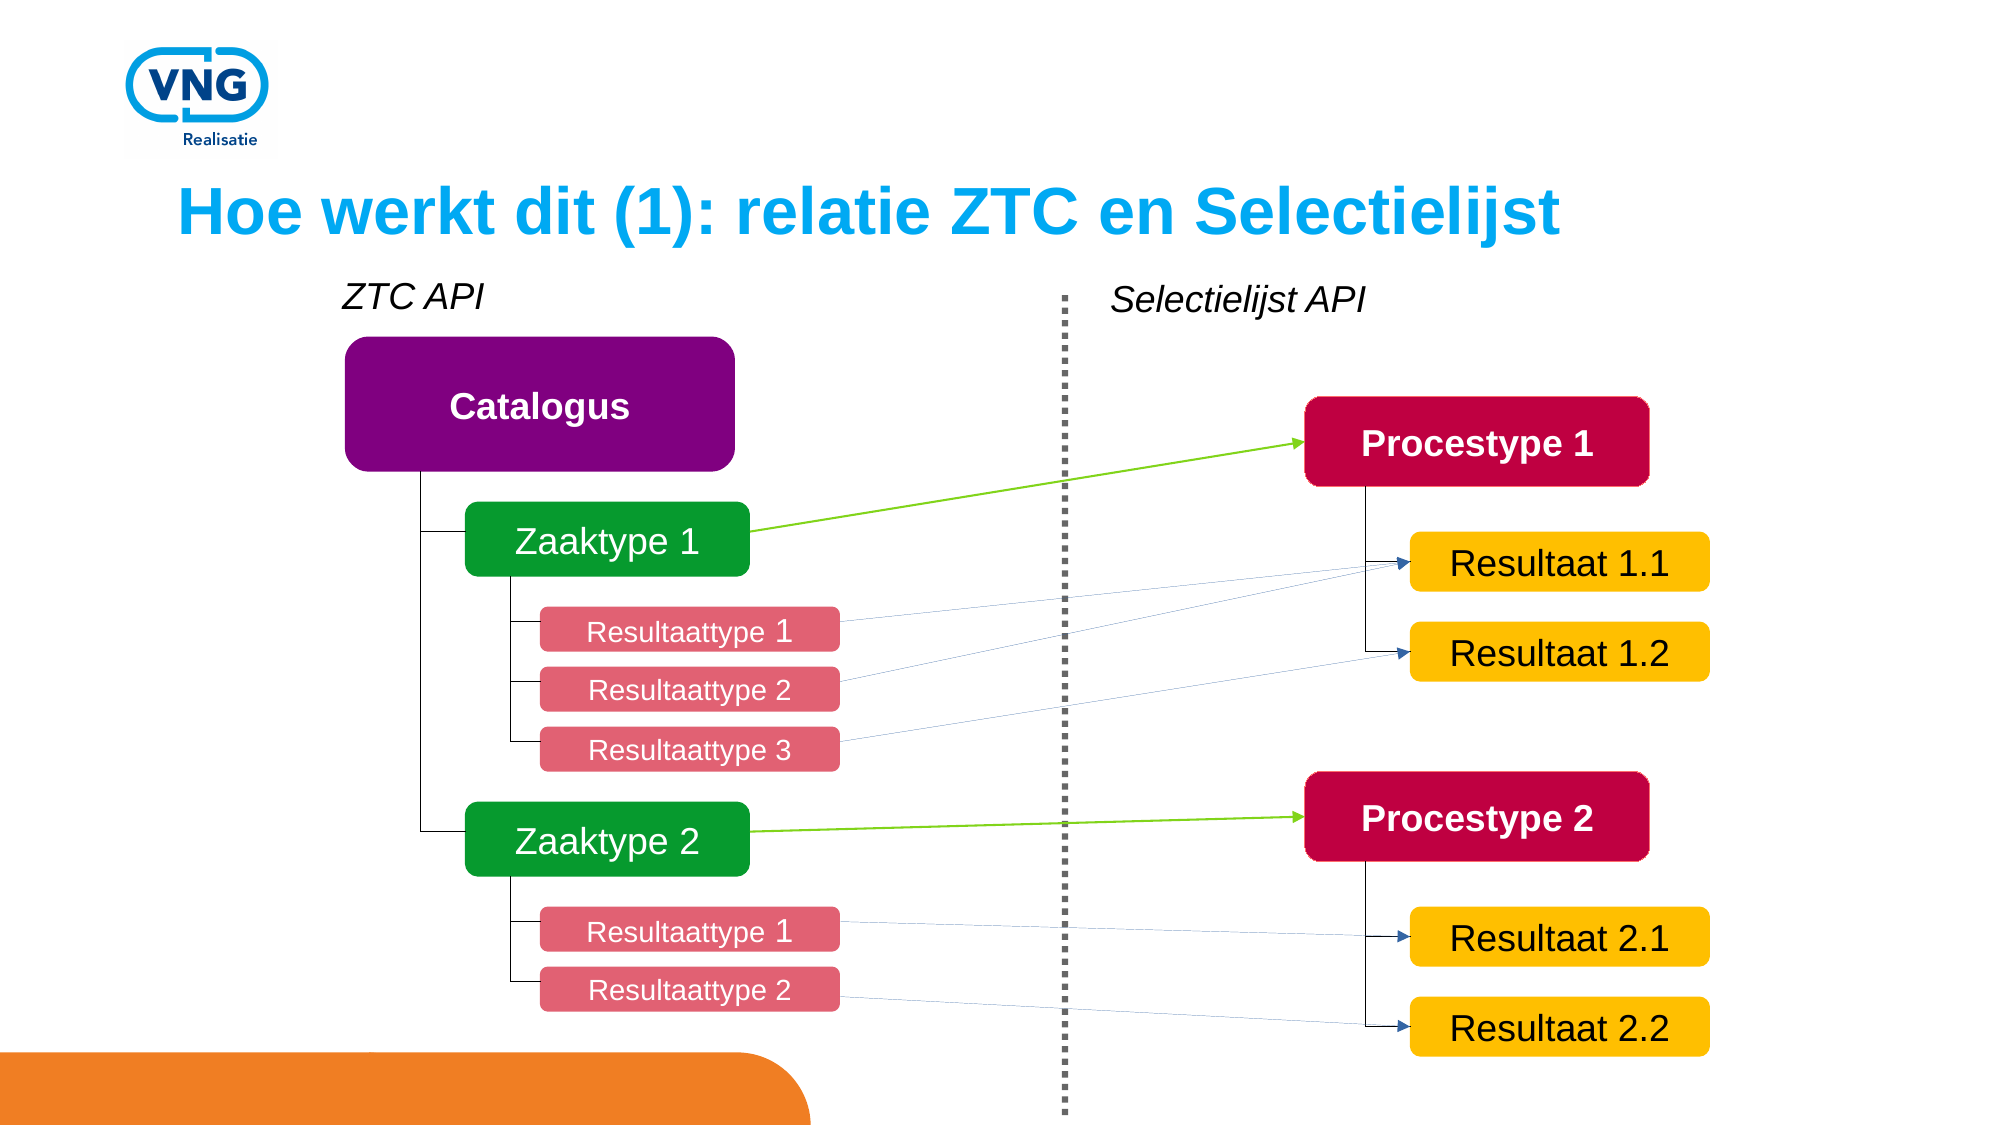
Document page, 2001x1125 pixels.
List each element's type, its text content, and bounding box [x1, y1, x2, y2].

text_box [749, 810, 1306, 832]
text_box [839, 558, 1411, 682]
text_box Procestype 1 [1304, 396, 1650, 487]
text_box Resultaattype 1 [539, 606, 840, 652]
text_box Resultaattype 2 [539, 666, 840, 712]
text_box Resultaattype 3 [539, 726, 840, 772]
text_box [749, 437, 1306, 532]
text_box [839, 996, 1411, 1033]
text_box Hoe werkt dit (1): relatie ZTC en Selectielijst [177, 177, 1823, 295]
text_box Zaaktype 1 [464, 501, 750, 577]
text_box Procestype 2 [1304, 771, 1650, 862]
text_box Resultaat 1.1 [1409, 531, 1710, 592]
text_box Resultaattype 1 [539, 906, 840, 952]
text_box Resultaat 2.2 [1409, 996, 1710, 1057]
text_box Resultaat 1.2 [1409, 621, 1710, 682]
text_box ZTC API [327, 264, 525, 325]
text_box Zaaktype 2 [464, 801, 750, 877]
text_box Resultaat 2.1 [1409, 906, 1710, 967]
text_box [839, 647, 1411, 742]
text_box [839, 921, 1411, 943]
picture [124, 40, 278, 159]
text_box Selectielijst API [1095, 267, 1576, 328]
text_box Catalogus [344, 336, 735, 472]
text_box Resultaattype 2 [539, 966, 840, 1012]
